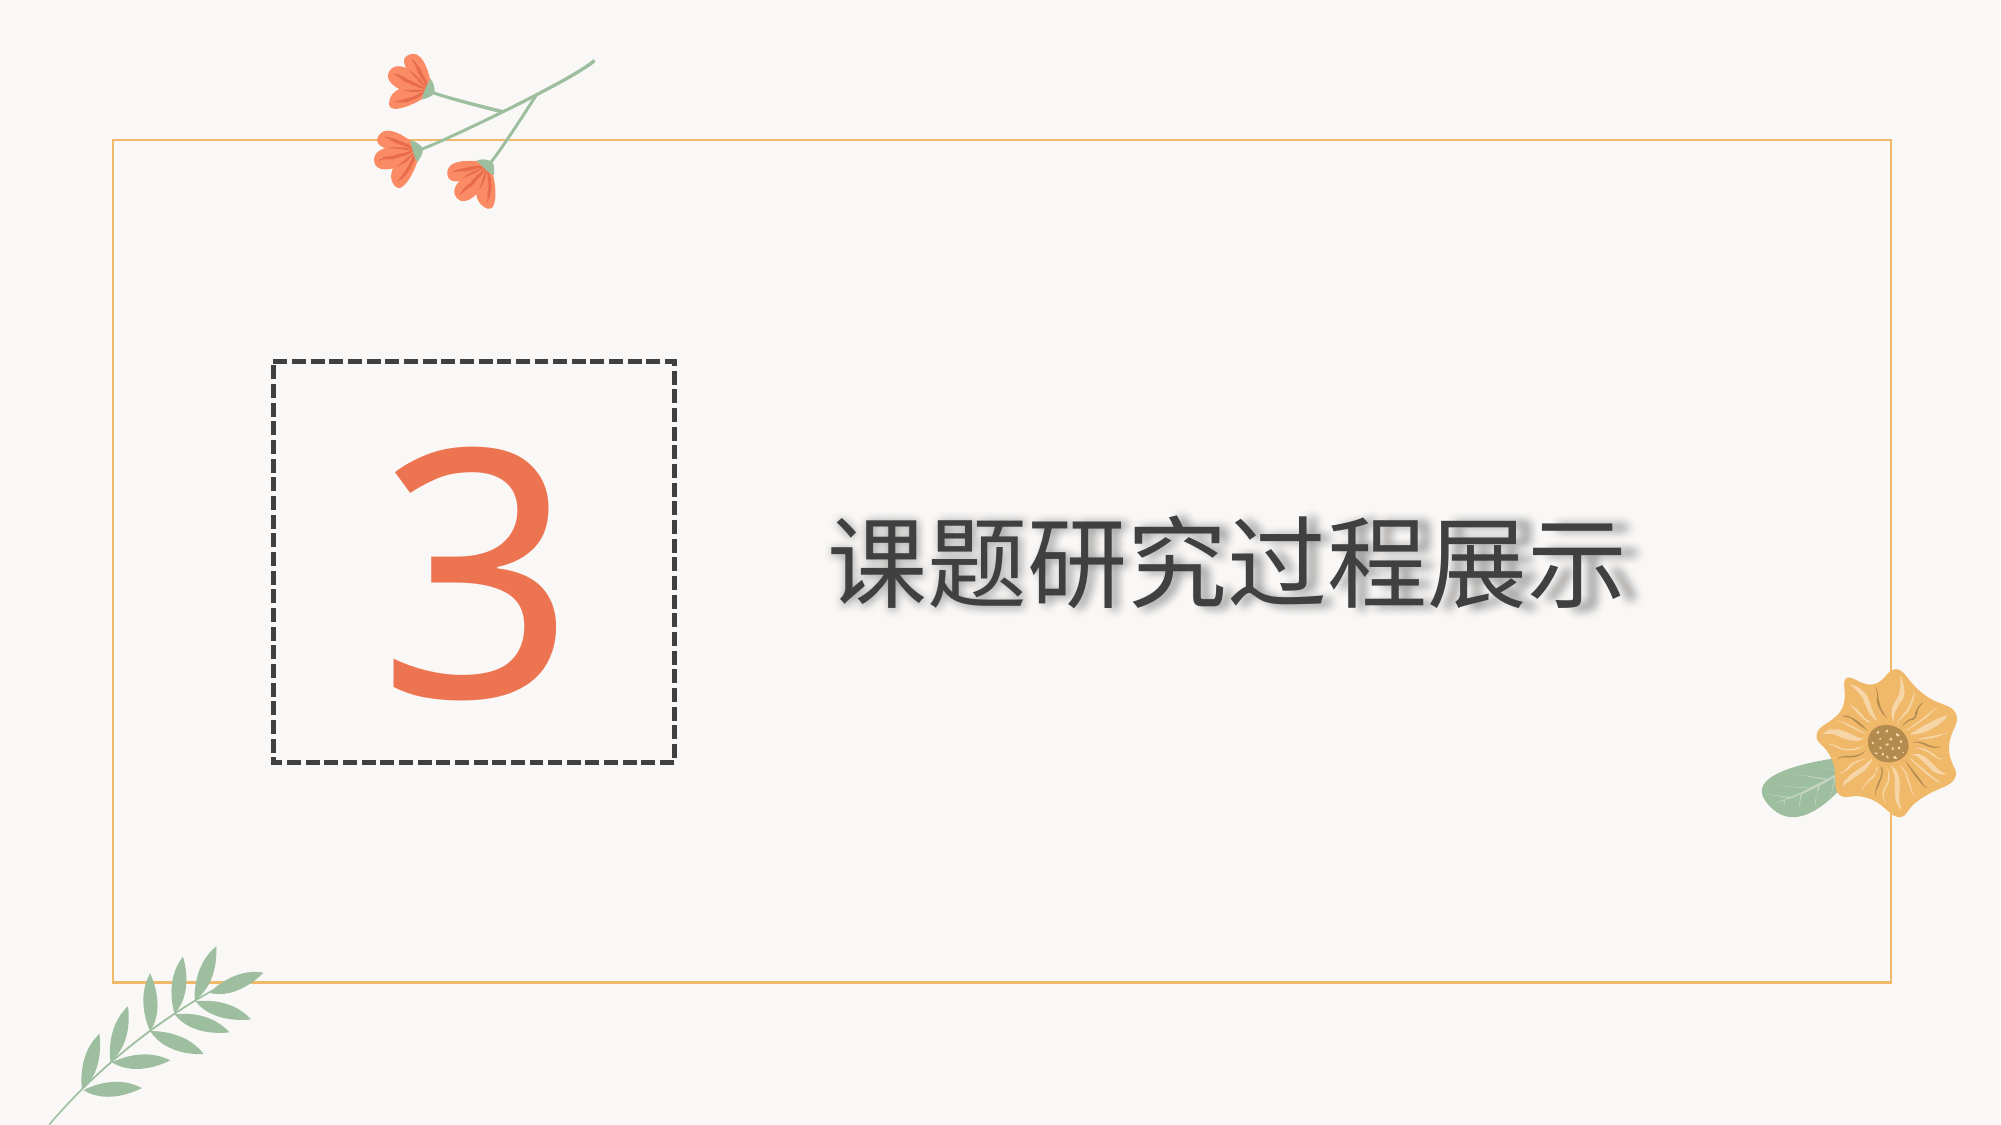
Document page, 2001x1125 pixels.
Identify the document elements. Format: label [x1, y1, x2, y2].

text_box [372, 49, 595, 213]
text_box [48, 946, 264, 1125]
text_box [112, 139, 1892, 984]
text_box [1738, 669, 1961, 856]
